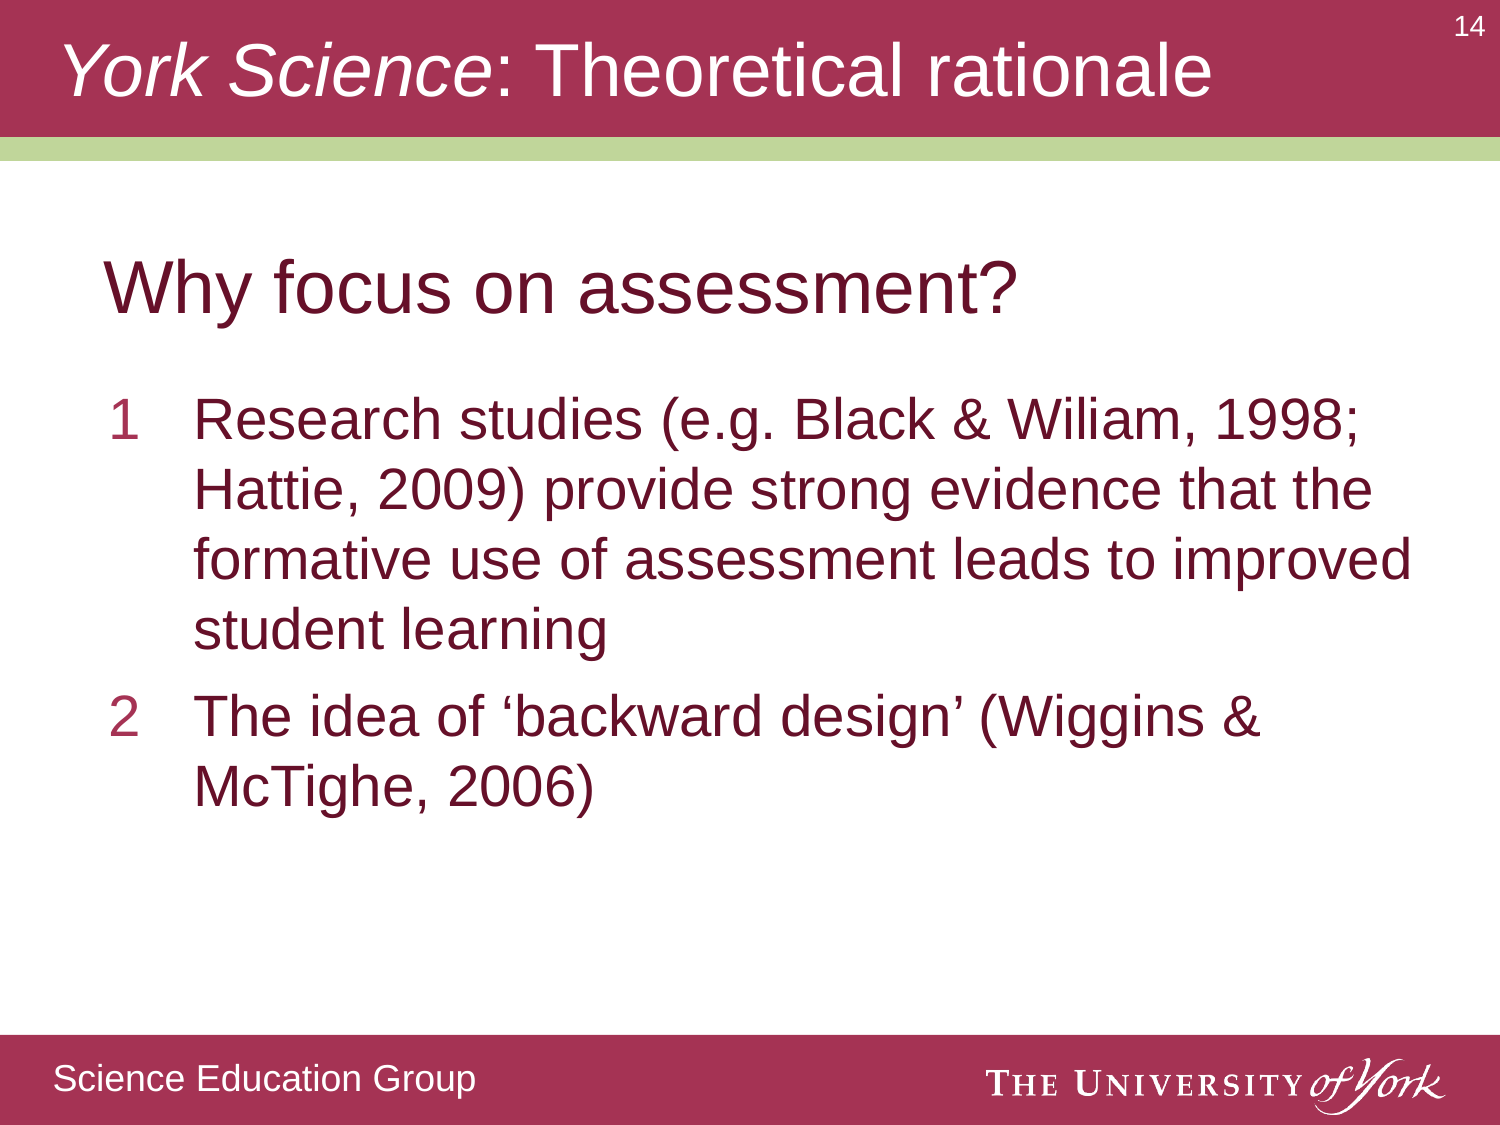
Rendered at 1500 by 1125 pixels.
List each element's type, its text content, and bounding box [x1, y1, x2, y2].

picture [986, 1058, 1446, 1115]
title York Science: Theoretical rationale [40, 18, 1424, 114]
list Research studies (e.g. Black & Wiliam, 1998; Hattie, 2009) provide strong evidence that the formative use of assessment leads to improved student learning The idea of ‘backward design’ (Wiggins & McTighe, 2006) [93, 373, 1500, 906]
text_box Why focus on assessment? [88, 231, 1400, 337]
